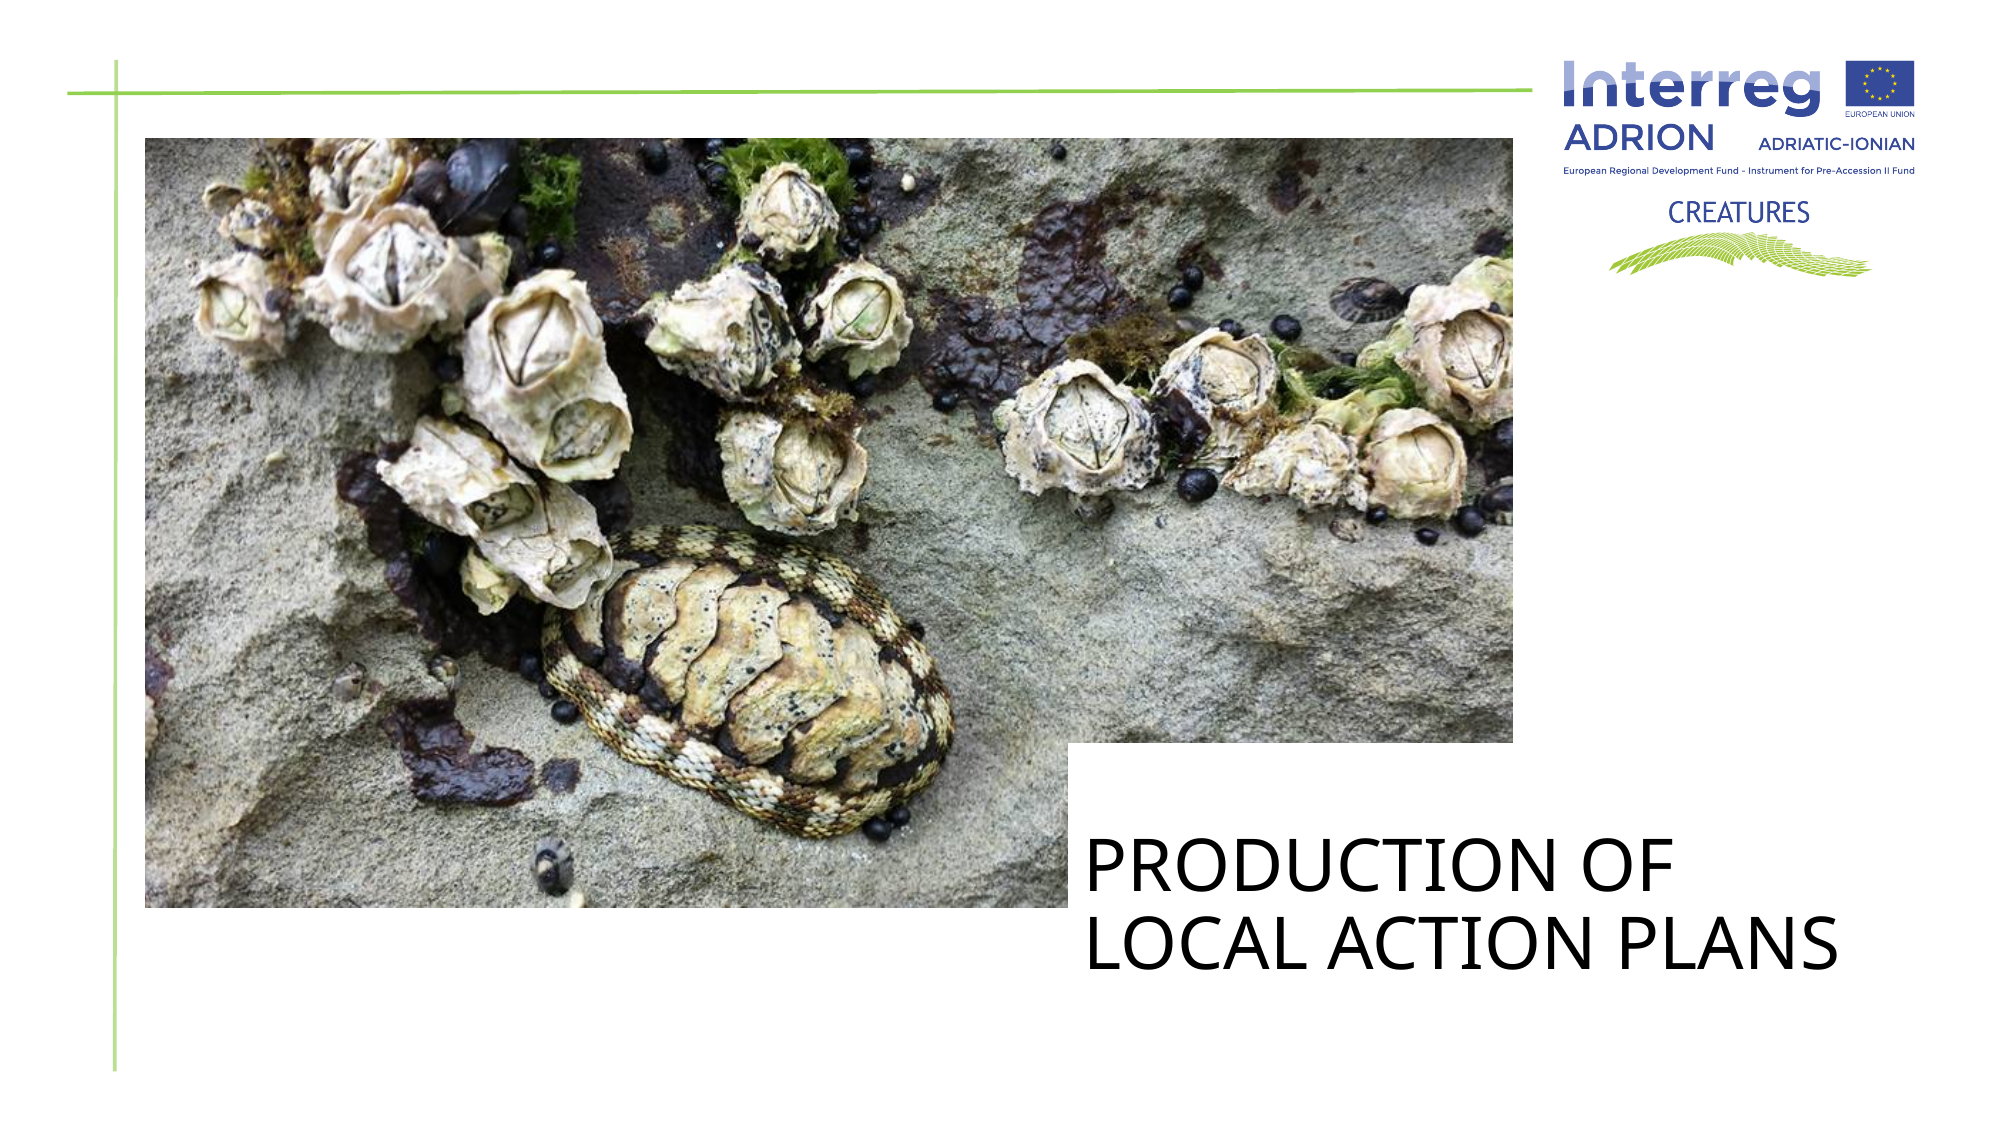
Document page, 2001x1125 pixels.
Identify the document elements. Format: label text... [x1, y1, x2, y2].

title PRODUCTION OF LOCAL ACTION PLANS [1068, 743, 1957, 1071]
picture [1532, 29, 1946, 308]
picture [145, 138, 1513, 908]
